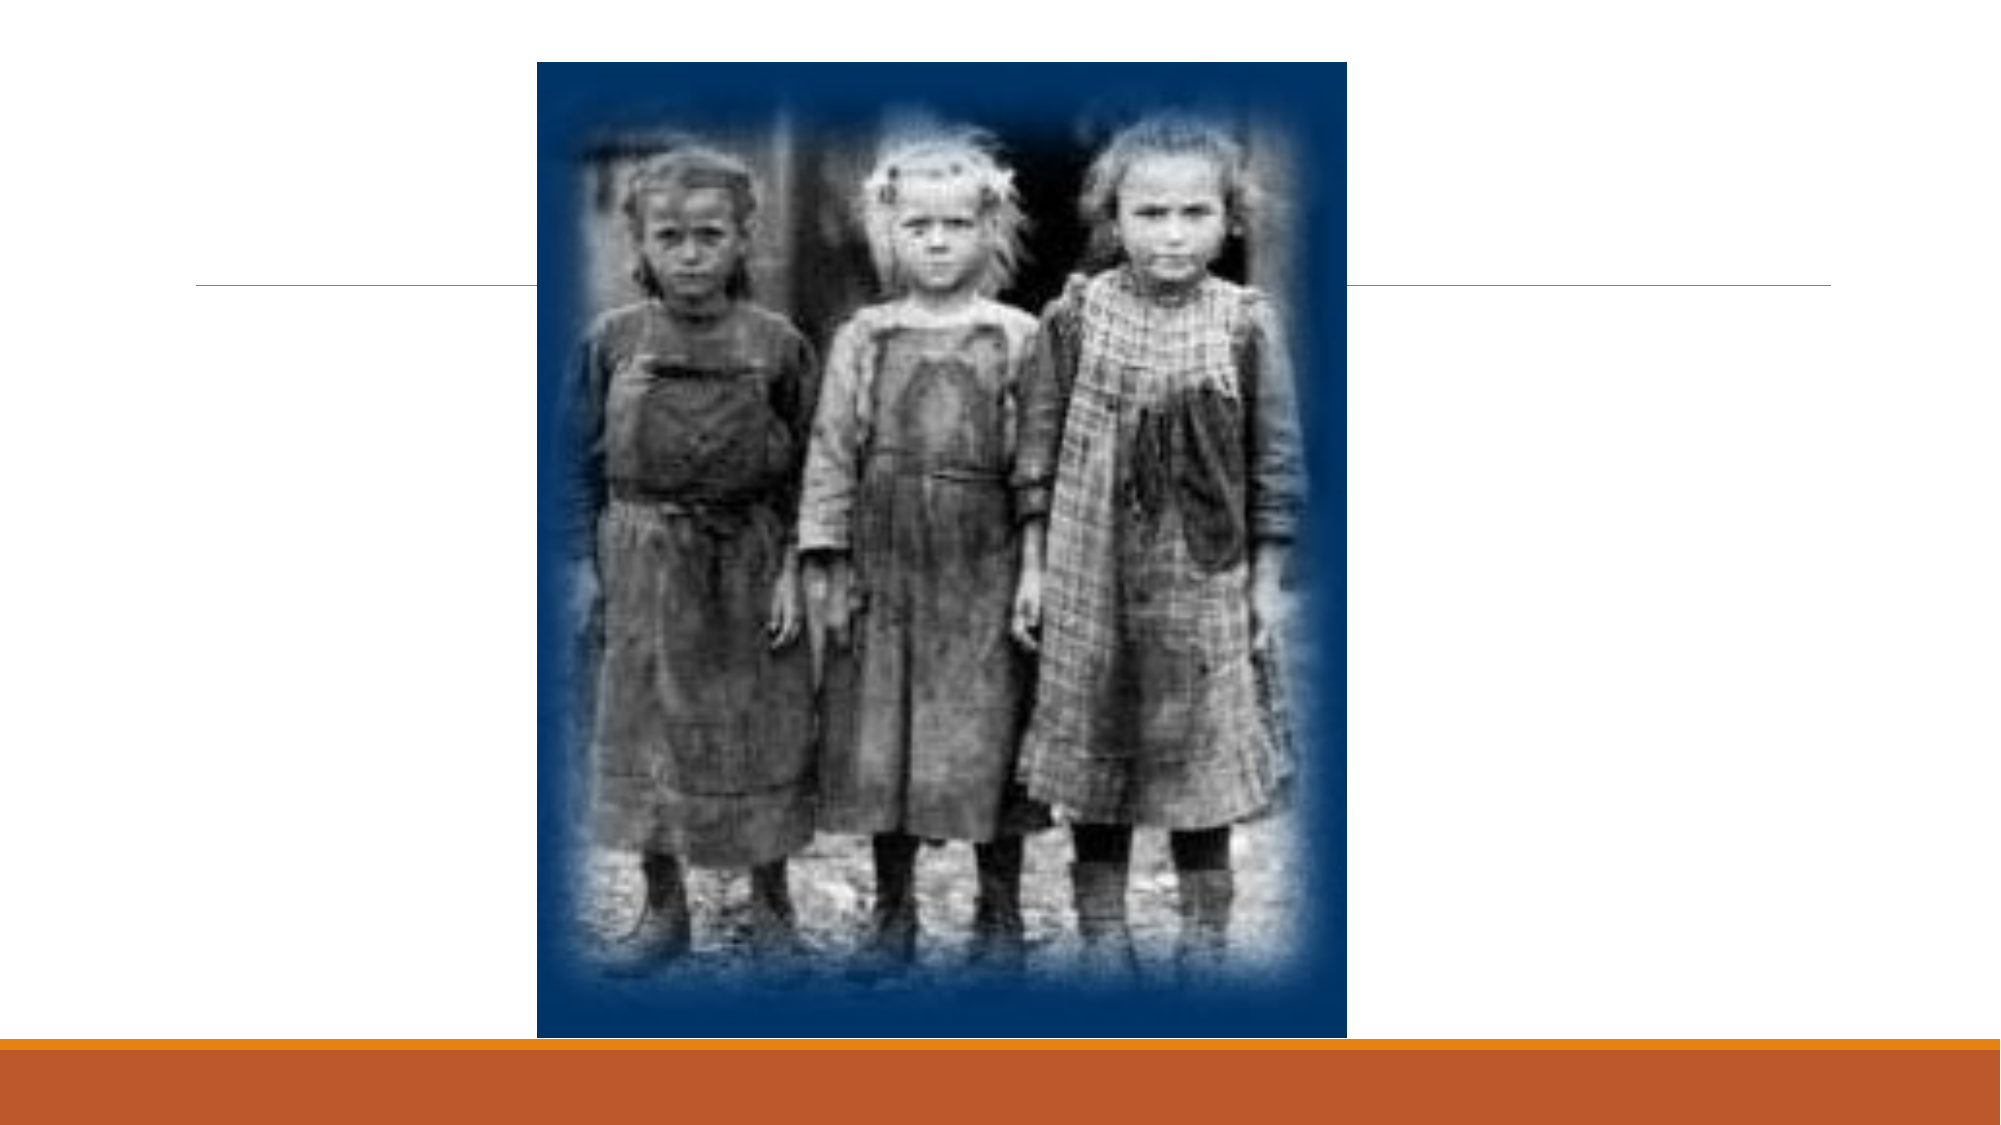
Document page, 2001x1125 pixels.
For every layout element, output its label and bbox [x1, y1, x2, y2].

picture [536, 61, 1347, 1038]
